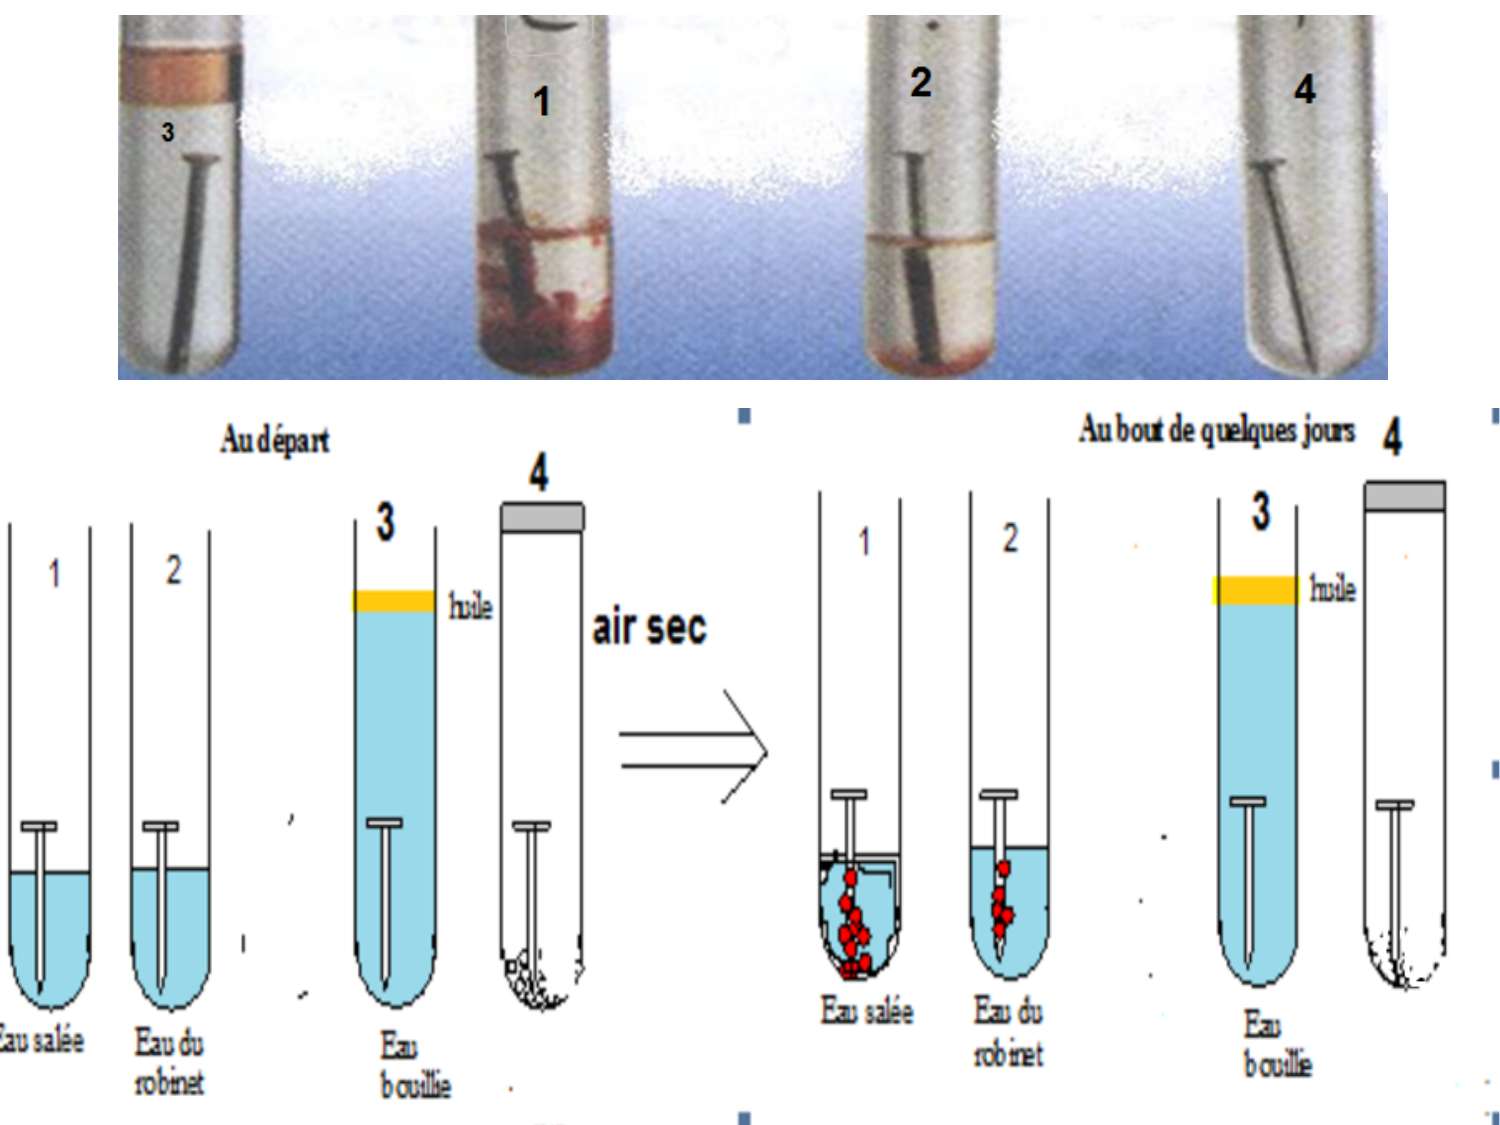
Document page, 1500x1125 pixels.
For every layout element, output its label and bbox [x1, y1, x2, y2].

list [0, 408, 1500, 1125]
picture [117, 15, 1389, 381]
